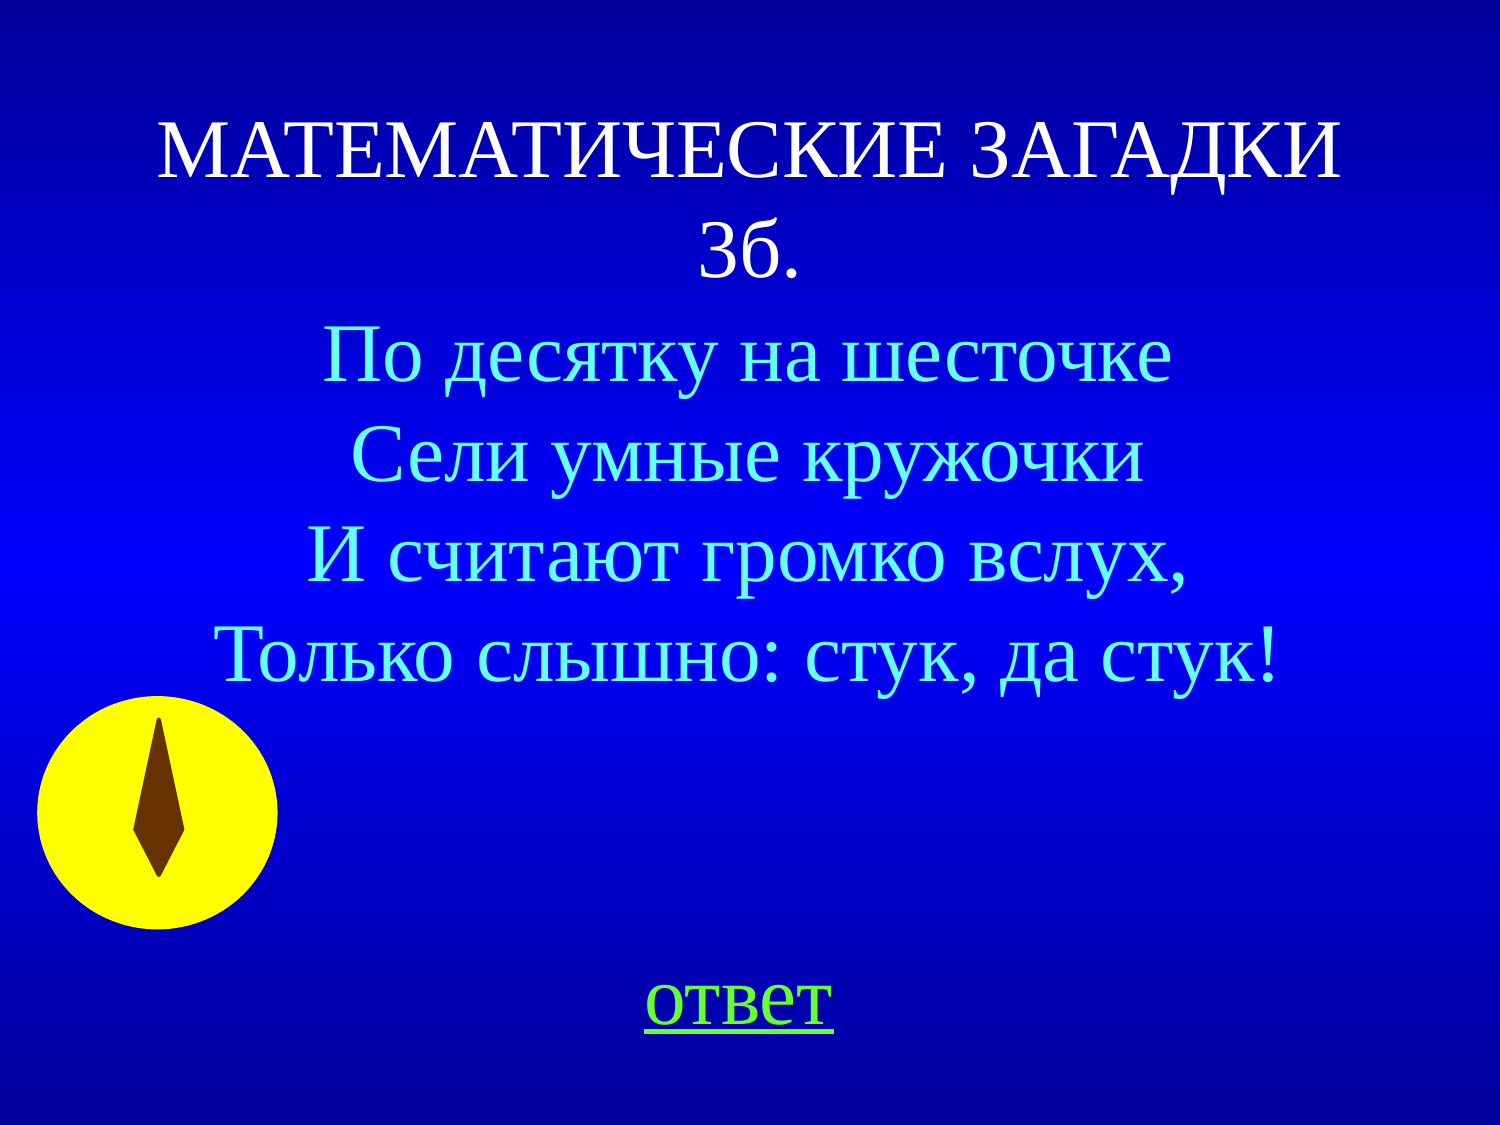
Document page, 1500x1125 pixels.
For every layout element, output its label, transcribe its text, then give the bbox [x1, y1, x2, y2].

text_box ответ [629, 934, 849, 1049]
title МАТЕМАТИЧЕСКИЕ ЗАГАДКИ 3б. [112, 99, 1388, 288]
text_box [37, 696, 278, 930]
text_box По десятку на шесточке Сели умные кружочки И считают громко вслух, Только слышно: стук, да стук! [37, 291, 1460, 706]
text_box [123, 710, 183, 912]
